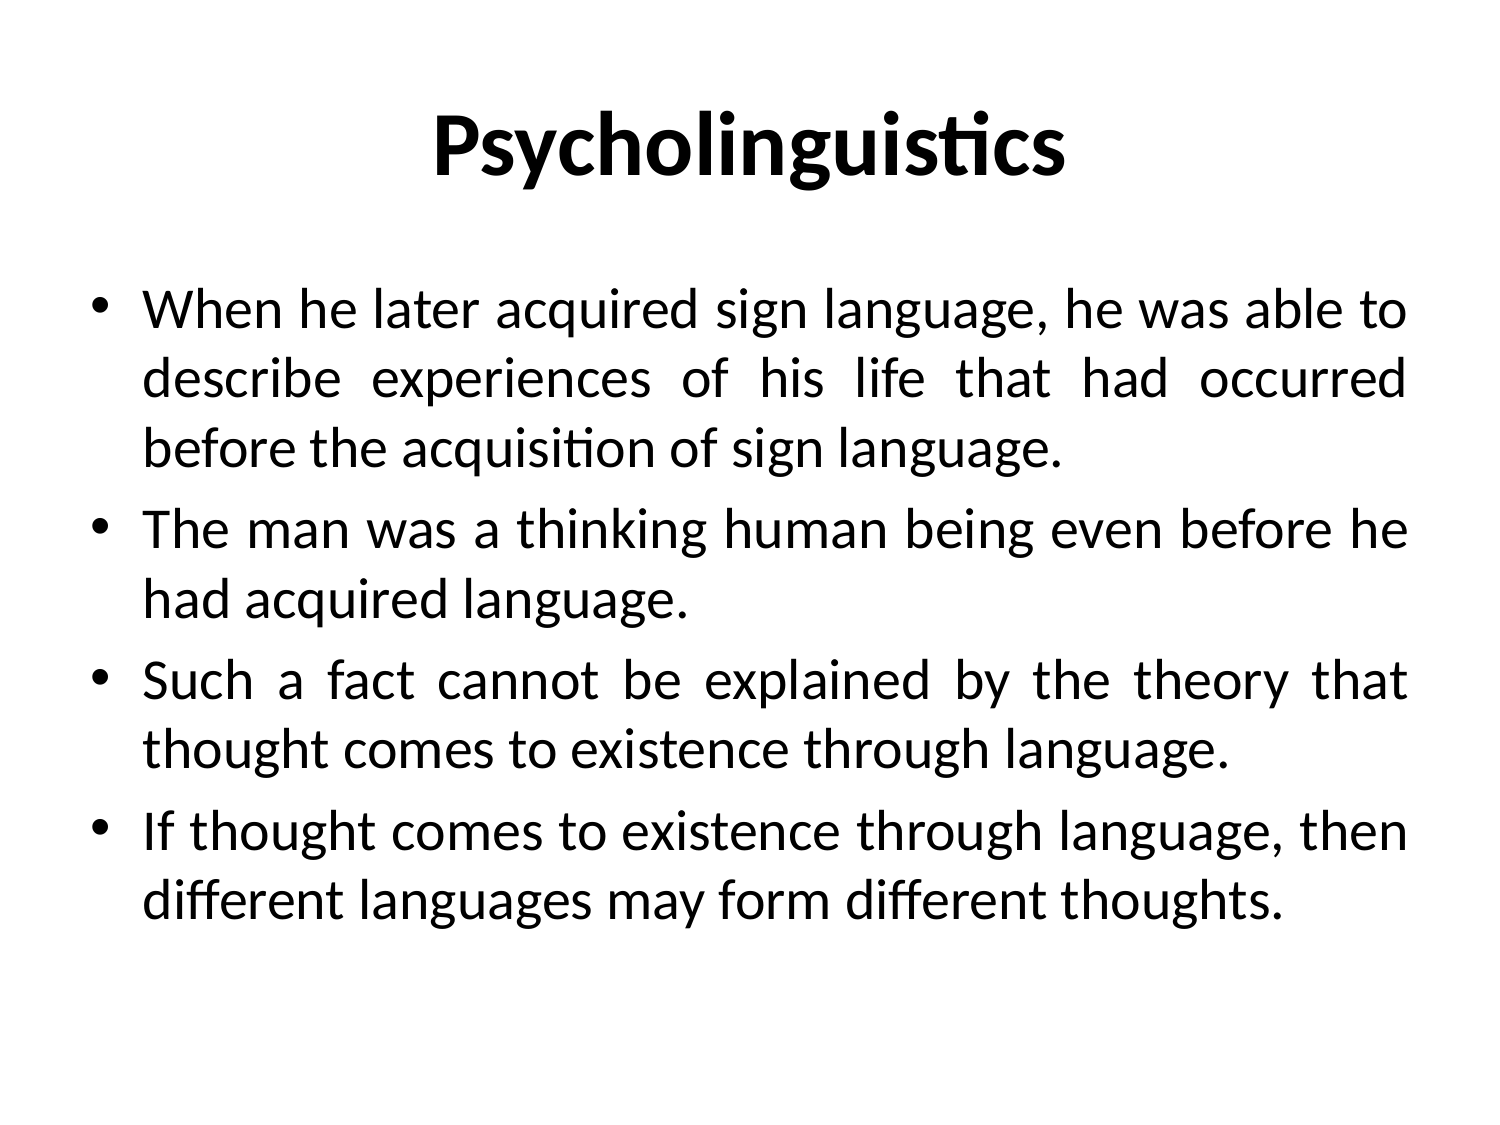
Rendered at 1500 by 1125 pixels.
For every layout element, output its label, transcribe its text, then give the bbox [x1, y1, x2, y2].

title Psycholinguistics [75, 45, 1425, 233]
list When he later acquired sign language, he was able to describe experiences of his life that had occurred before the acquisition of sign language. The man was a thinking human being even before he had acquired language. Such a fact cannot be explained by the theory that thought comes to existence through language. If thought comes to existence through language, then different languages may form different thoughts. [75, 262, 1425, 1005]
